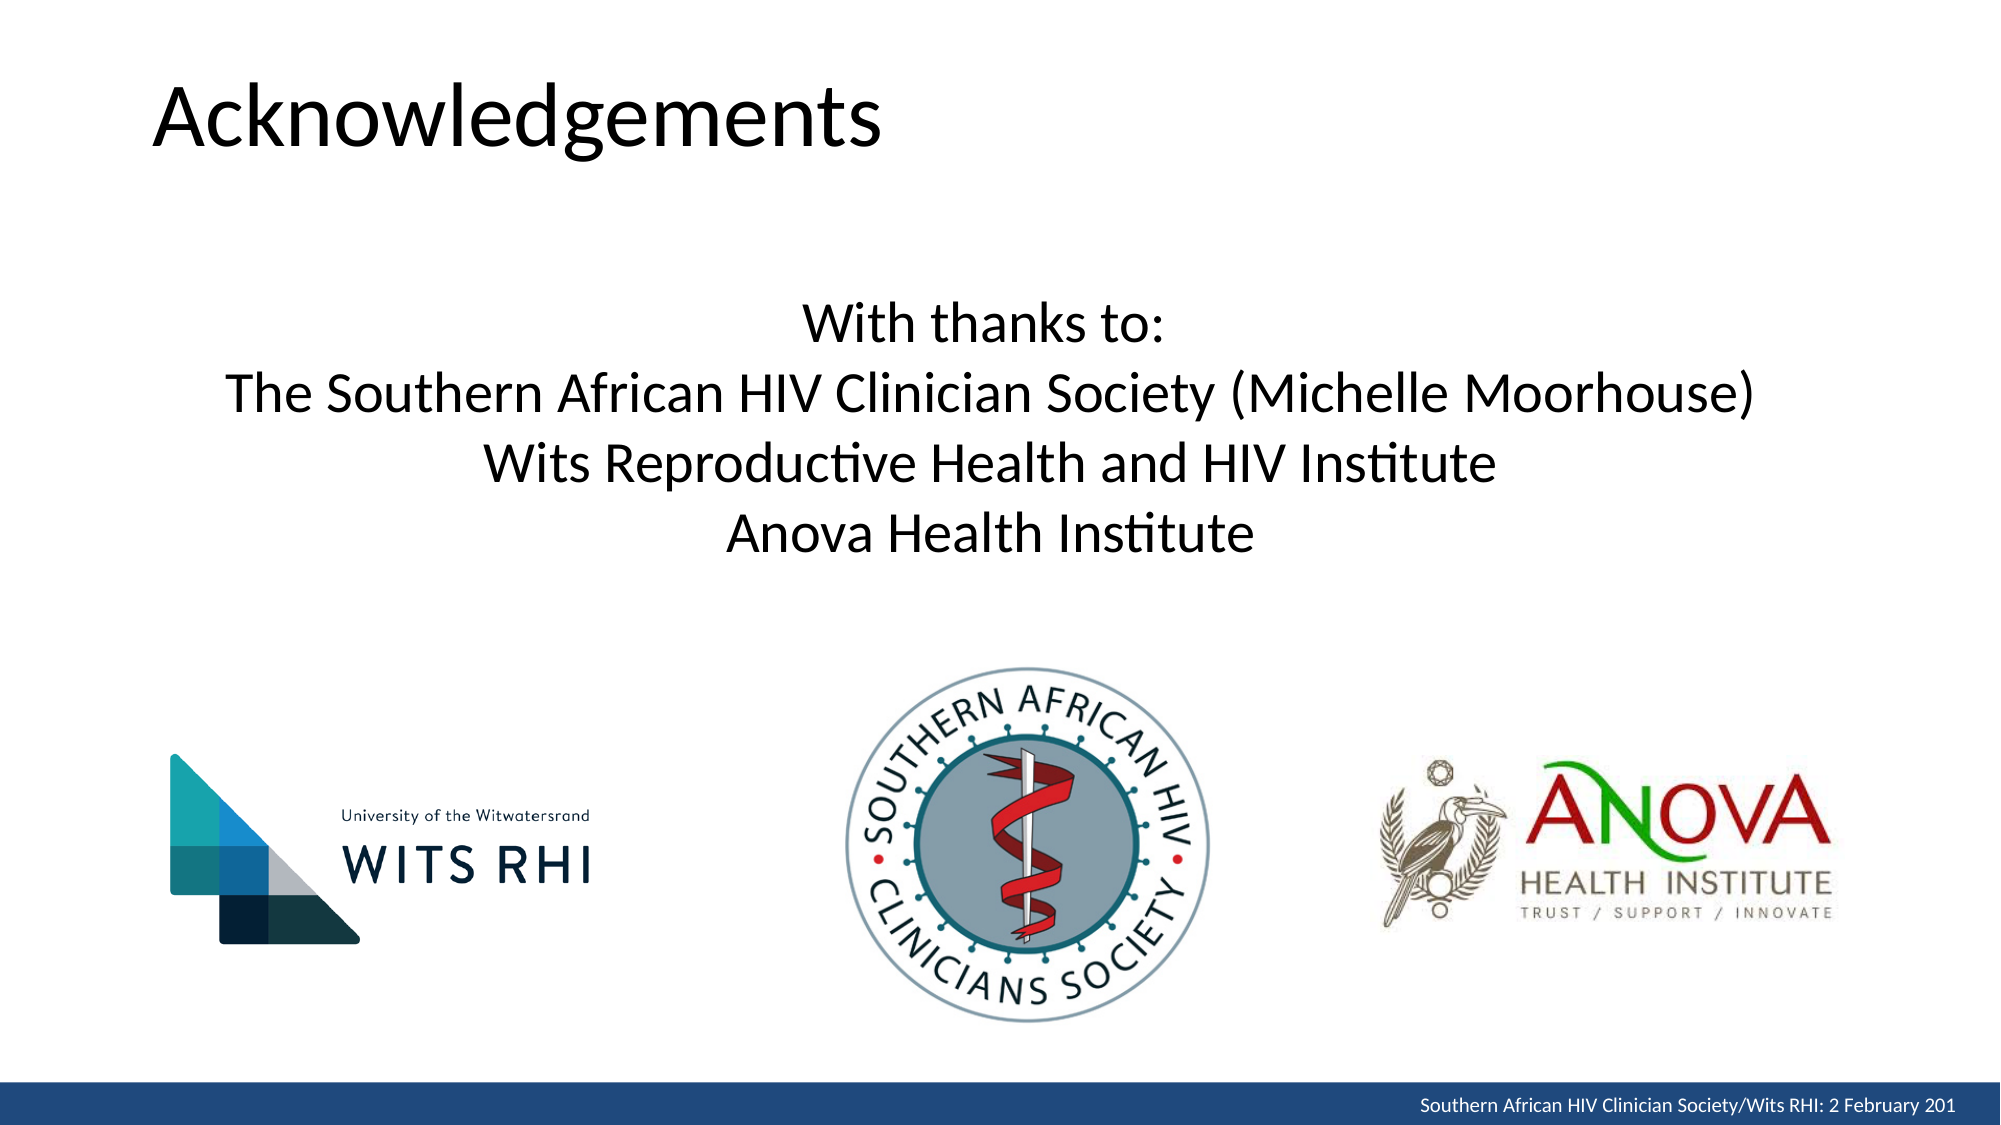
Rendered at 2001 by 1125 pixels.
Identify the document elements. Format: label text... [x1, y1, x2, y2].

picture [1370, 755, 1845, 935]
picture [820, 643, 1238, 1048]
title Acknowledgements [137, 59, 1863, 278]
picture [71, 648, 687, 1043]
text_box With thanks to: The Southern African HIV Clinician Society (Michelle Moorhouse) Wits Reproductive Health and HIV Institute Anova Health Institute [137, 277, 1845, 572]
